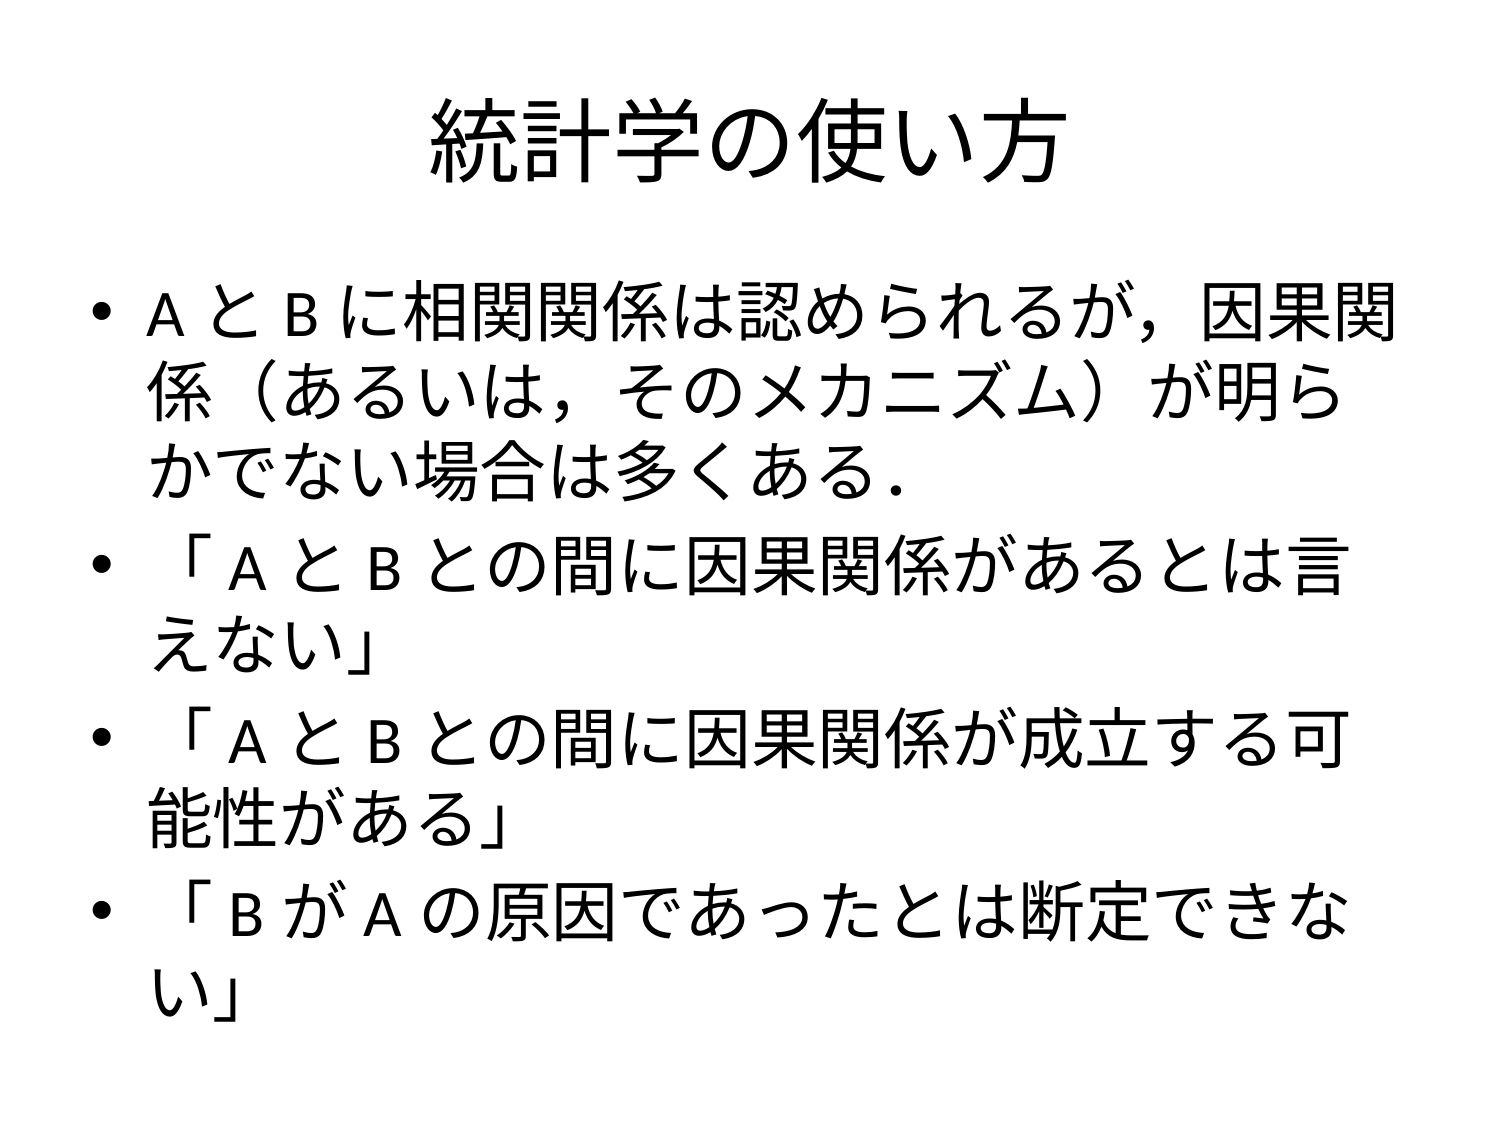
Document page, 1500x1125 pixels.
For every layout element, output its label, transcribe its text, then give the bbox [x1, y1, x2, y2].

title 統計学の使い方 [75, 45, 1425, 233]
list AとBに相関関係は認められるが，因果関係（あるいは，そのメカニズム）が明らかでない場合は多くある． 「AとBとの間に因果関係があるとは言えない」 「AとBとの間に因果関係が成立する可能性がある」 「BがAの原因であったとは断定できない」 [75, 262, 1425, 1005]
